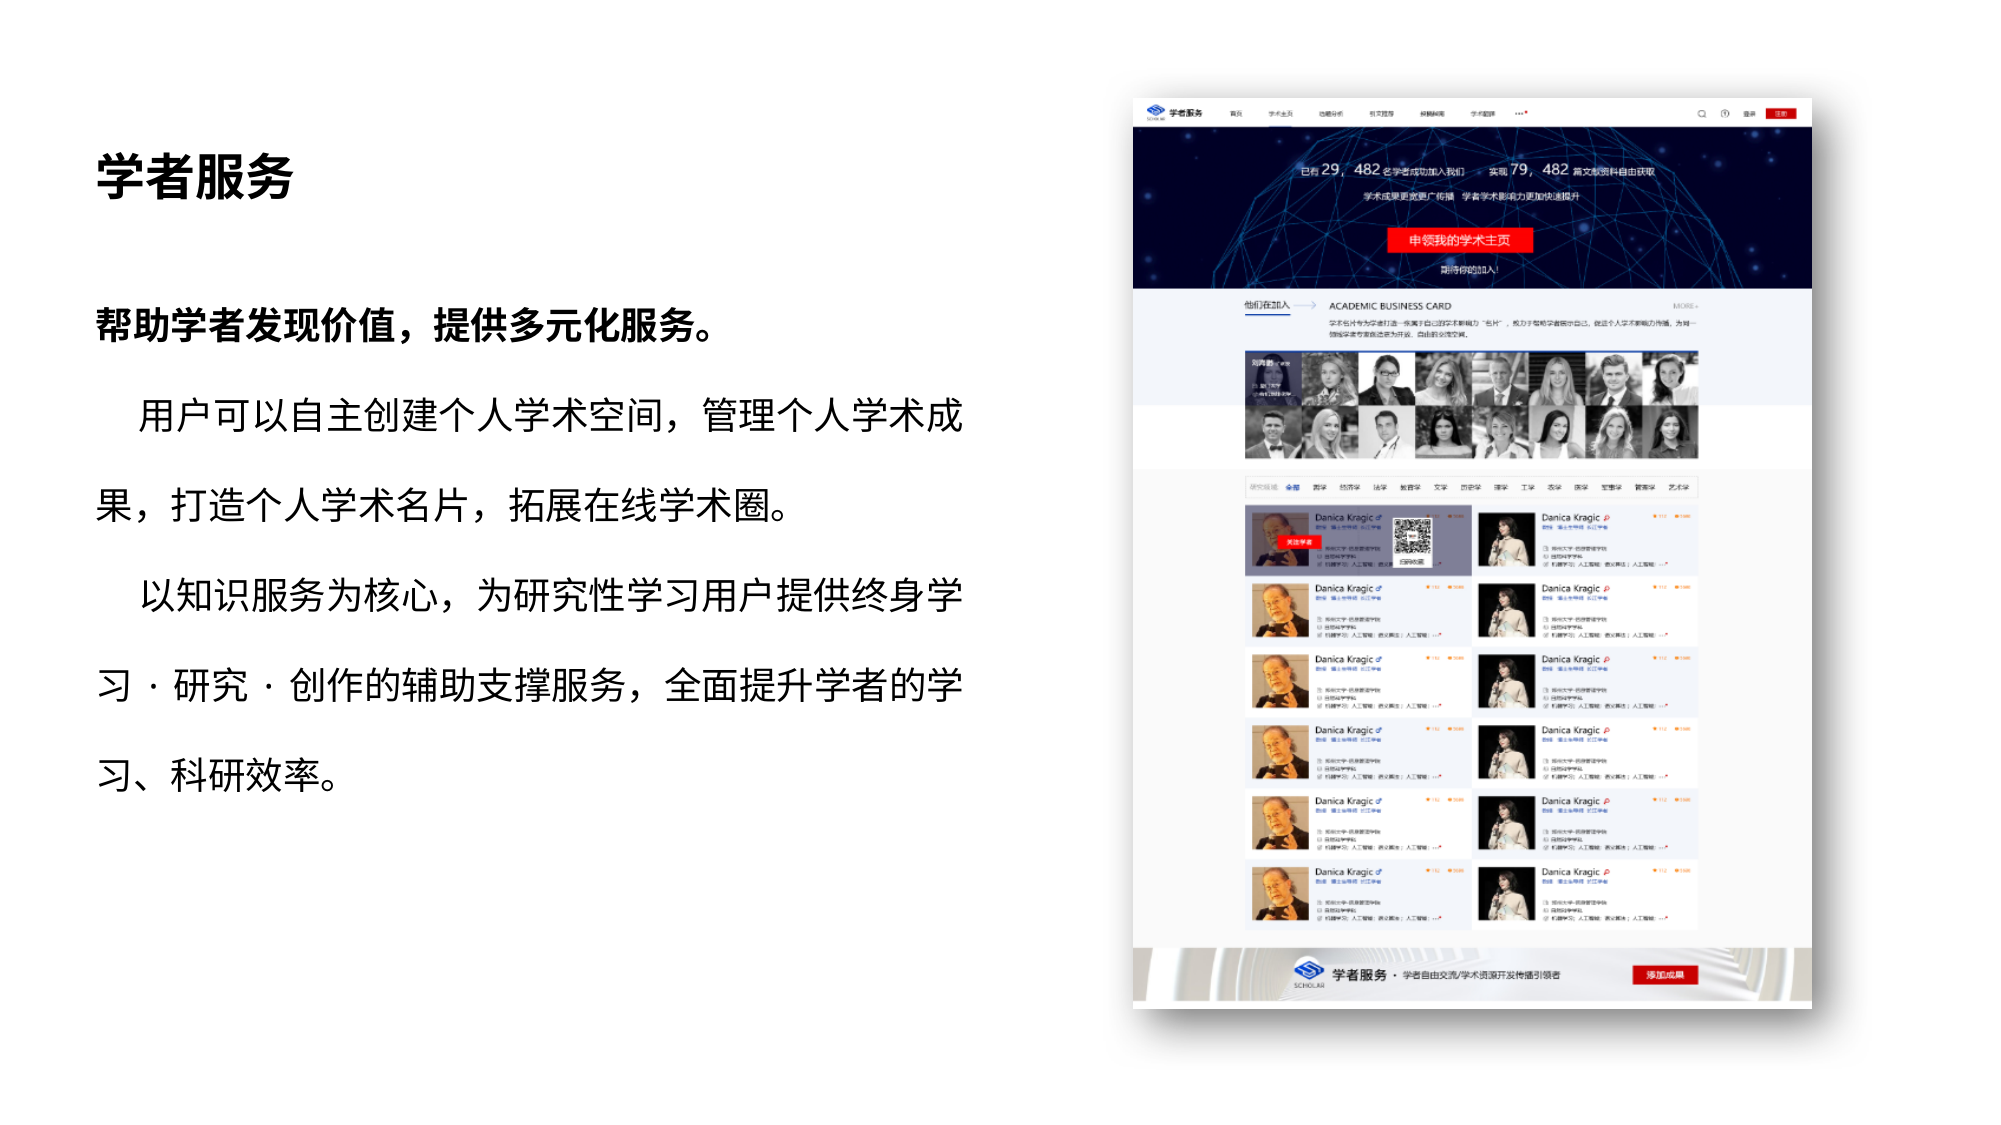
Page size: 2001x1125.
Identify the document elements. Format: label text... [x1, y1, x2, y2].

text_box 学者服务 [80, 138, 676, 214]
text_box 帮助学者发现价值，提供多元化服务。 用户可以自主创建个人学术空间，管理个人学术成果，打造个人学术名片，拓展在线学术圈。 以知识服务为核心，为研究性学习用户提供终身学习·研究·创作的辅助支撑服务，全面提升学者的学习、科研效率。 [80, 249, 981, 805]
picture [1133, 98, 1812, 1009]
